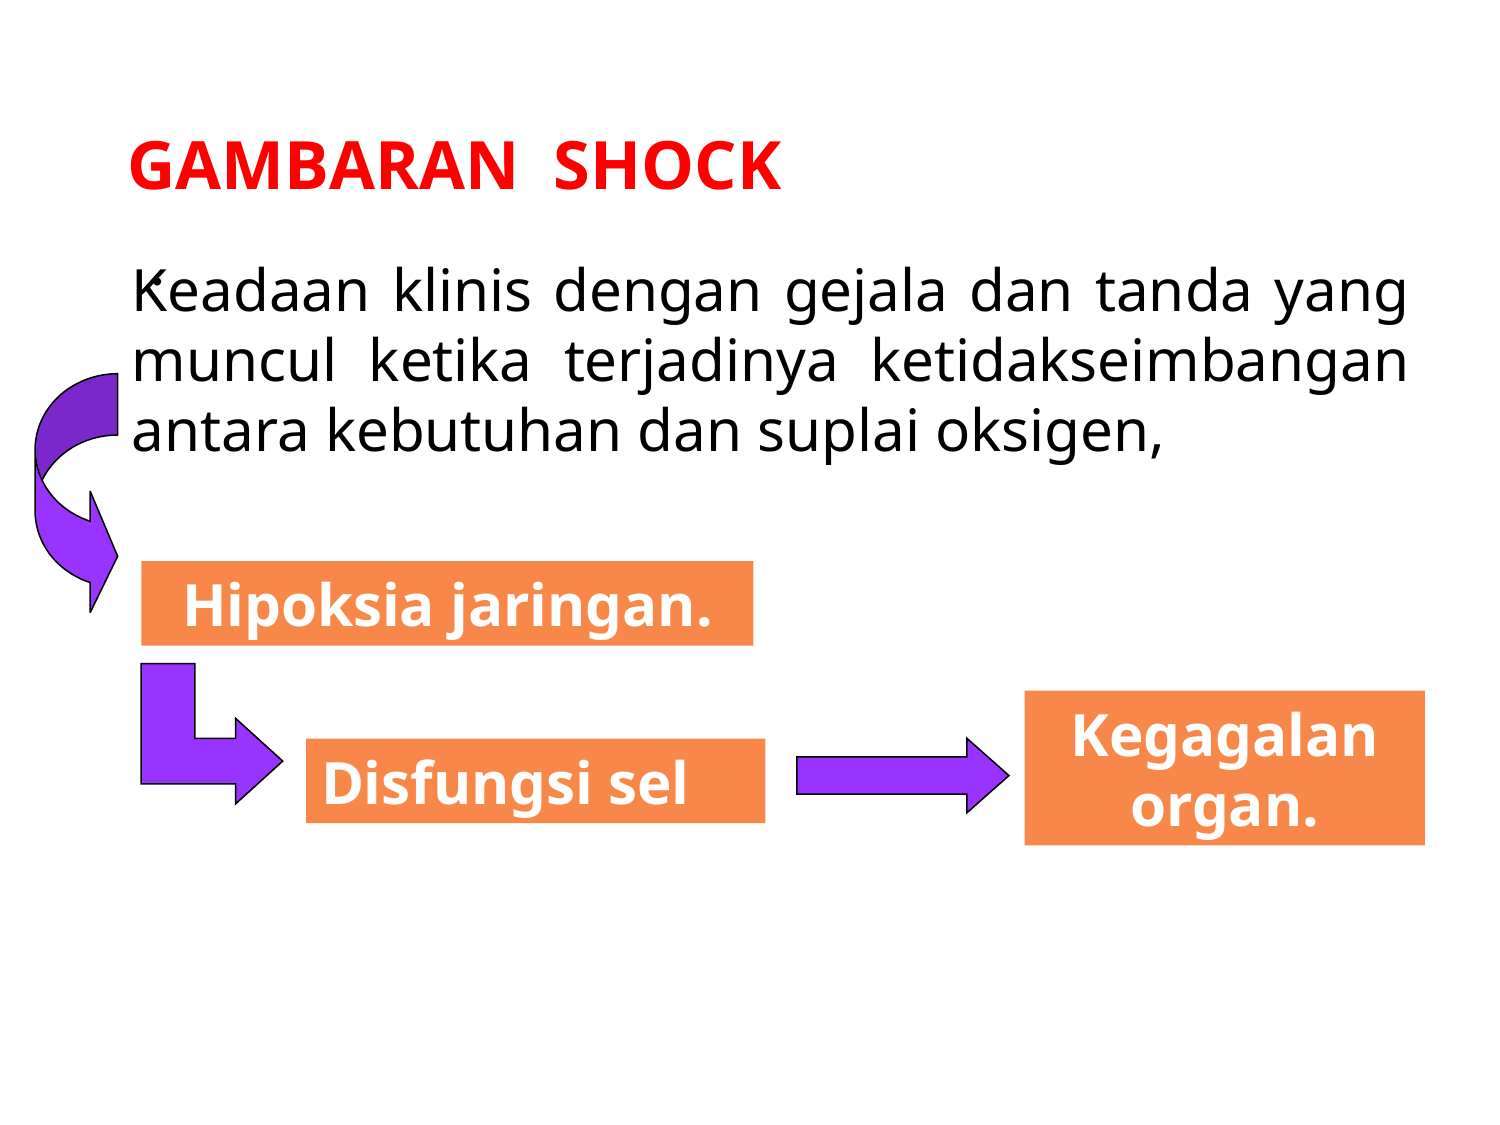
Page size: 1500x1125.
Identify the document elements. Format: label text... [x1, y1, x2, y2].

text_box Keadaan klinis dengan gejala dan tanda yang muncul ketika terjadinya ketidakseimbangan antara kebutuhan dan suplai oksigen, [117, 246, 1424, 471]
text_box [796, 738, 1009, 813]
text_box Hipoksia jaringan. [141, 561, 754, 646]
text_box [141, 663, 283, 804]
text_box . [134, 210, 1459, 913]
text_box [35, 373, 118, 613]
text_box Kegagalan organ. [1024, 690, 1425, 846]
text_box Disfungsi sel [306, 738, 766, 824]
text_box GAMBARAN SHOCK [112, 106, 1382, 221]
